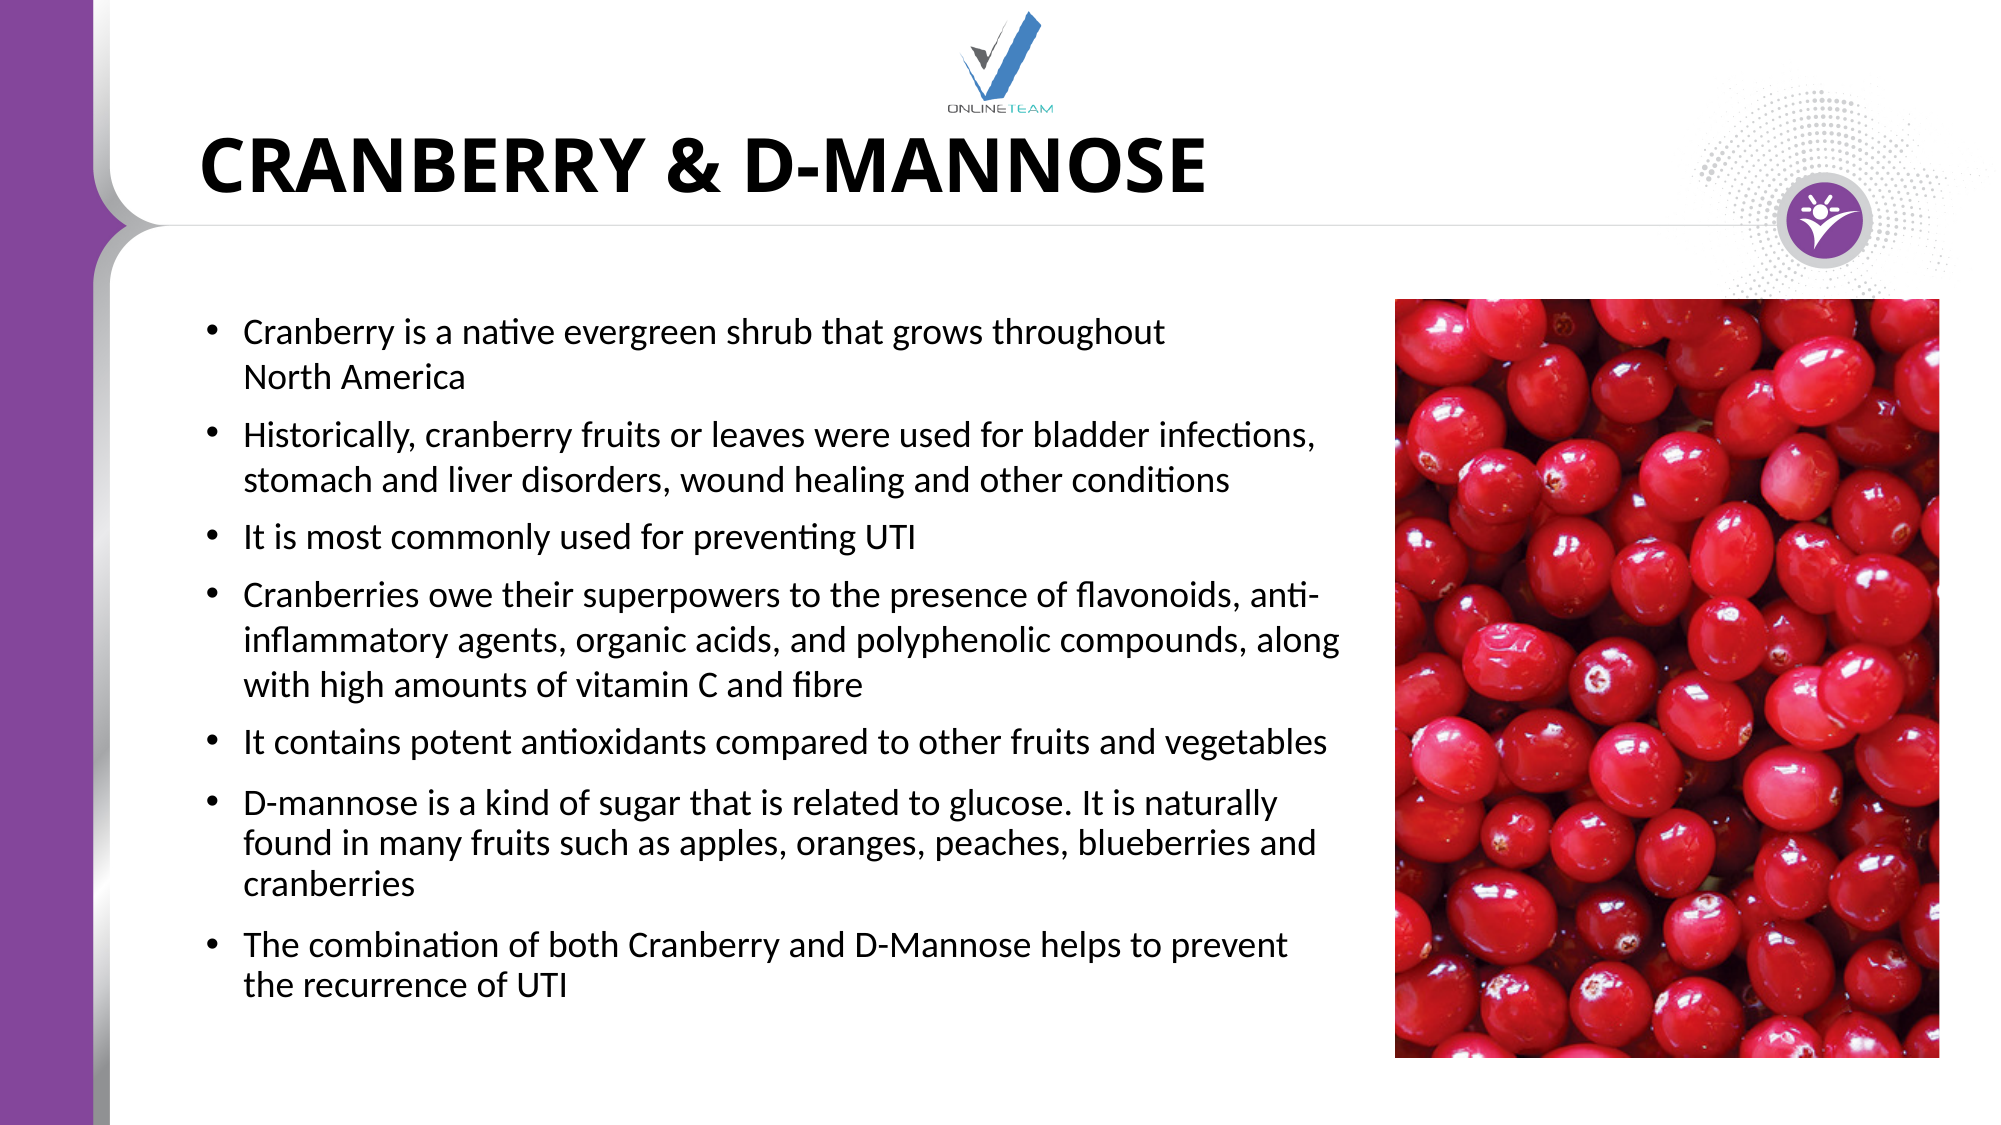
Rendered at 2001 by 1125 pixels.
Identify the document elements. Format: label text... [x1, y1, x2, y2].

list Cranberry is a native evergreen shrub that grows throughout North America Historically, cranberry fruits or leaves were used for bladder infections, stomach and liver disorders, wound healing and other conditions It is most commonly used for preventing UTI Cranberries owe their superpowers to the presence of flavonoids, anti-inflammatory agents, organic acids, and polyphenolic compounds, along with high amounts of vitamin C and fibre It contains potent antioxidants compared to other fruits and vegetables D-mannose is a kind of sugar that is related to glucose. It is naturally found in many fruits such as apples, oranges, peaches, blueberries and cranberries The combination of both Cranberry and D-Mannose helps to prevent the recurrence of UTI [190, 299, 1361, 1082]
title CRANBERRY & D-MANNOSE [183, 59, 1689, 278]
picture [0, 0, 2001, 1125]
